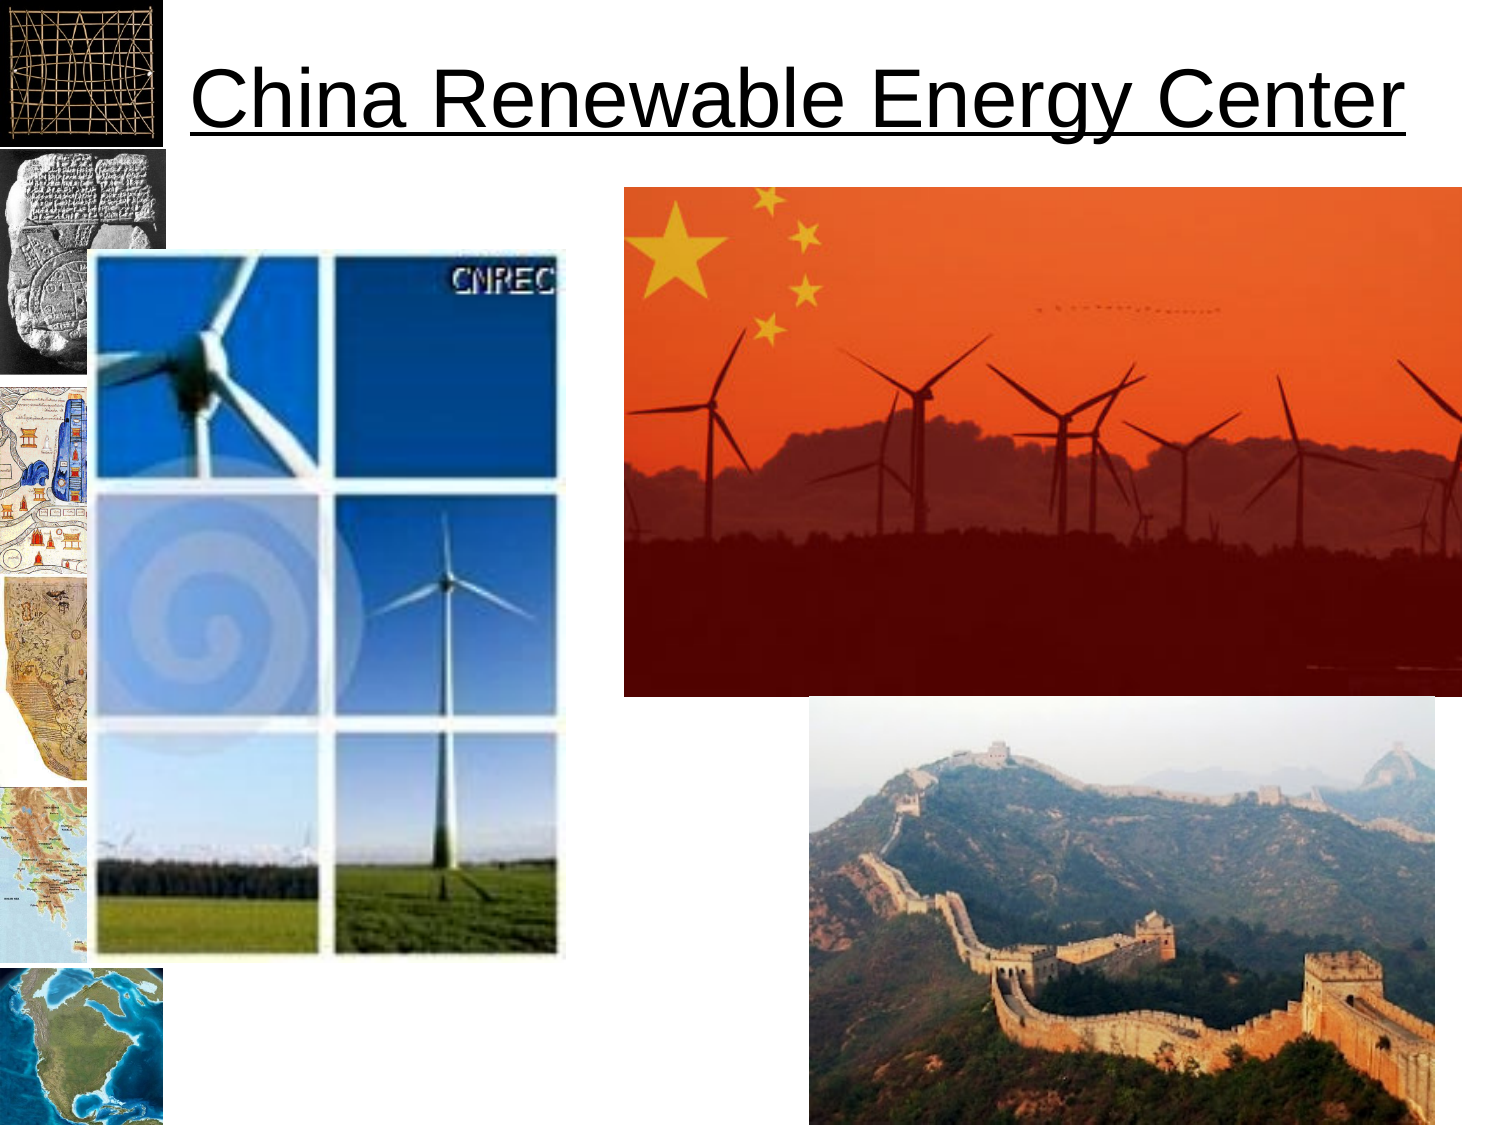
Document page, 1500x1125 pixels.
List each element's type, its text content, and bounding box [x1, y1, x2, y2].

picture [624, 186, 1462, 1125]
picture [0, 968, 163, 1125]
picture [0, 0, 163, 147]
title China Renewable Energy Center [174, 0, 1500, 188]
picture [0, 149, 566, 963]
